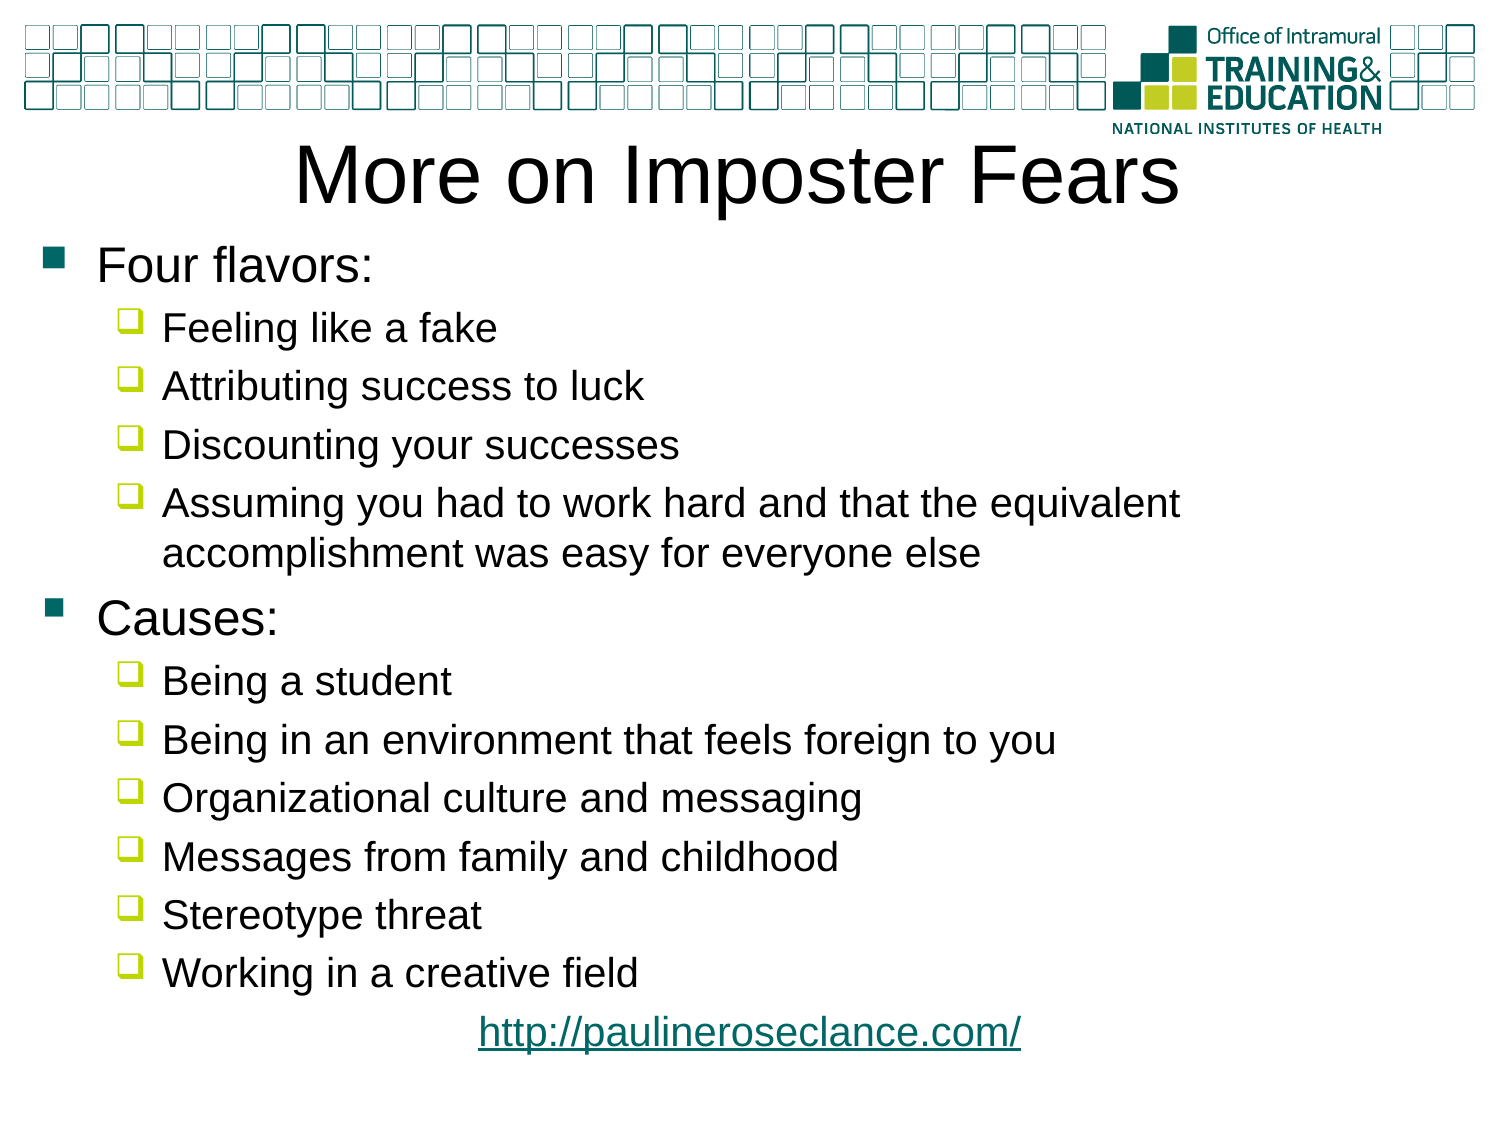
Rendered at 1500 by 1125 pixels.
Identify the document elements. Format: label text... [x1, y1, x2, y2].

title More on Imposter Fears [24, 112, 1450, 224]
picture [24, 24, 1475, 134]
list Four flavors: Feeling like a fake Attributing success to luck Discounting your successes Assuming you had to work hard and that the equivalent accomplishment was easy for everyone else Causes: Being a student Being in an environment that feels foreign to you Organizational culture and messaging Messages from family and childhood Stereotype threat Working in a creative field http://paulineroseclance.com/ [24, 224, 1475, 988]
